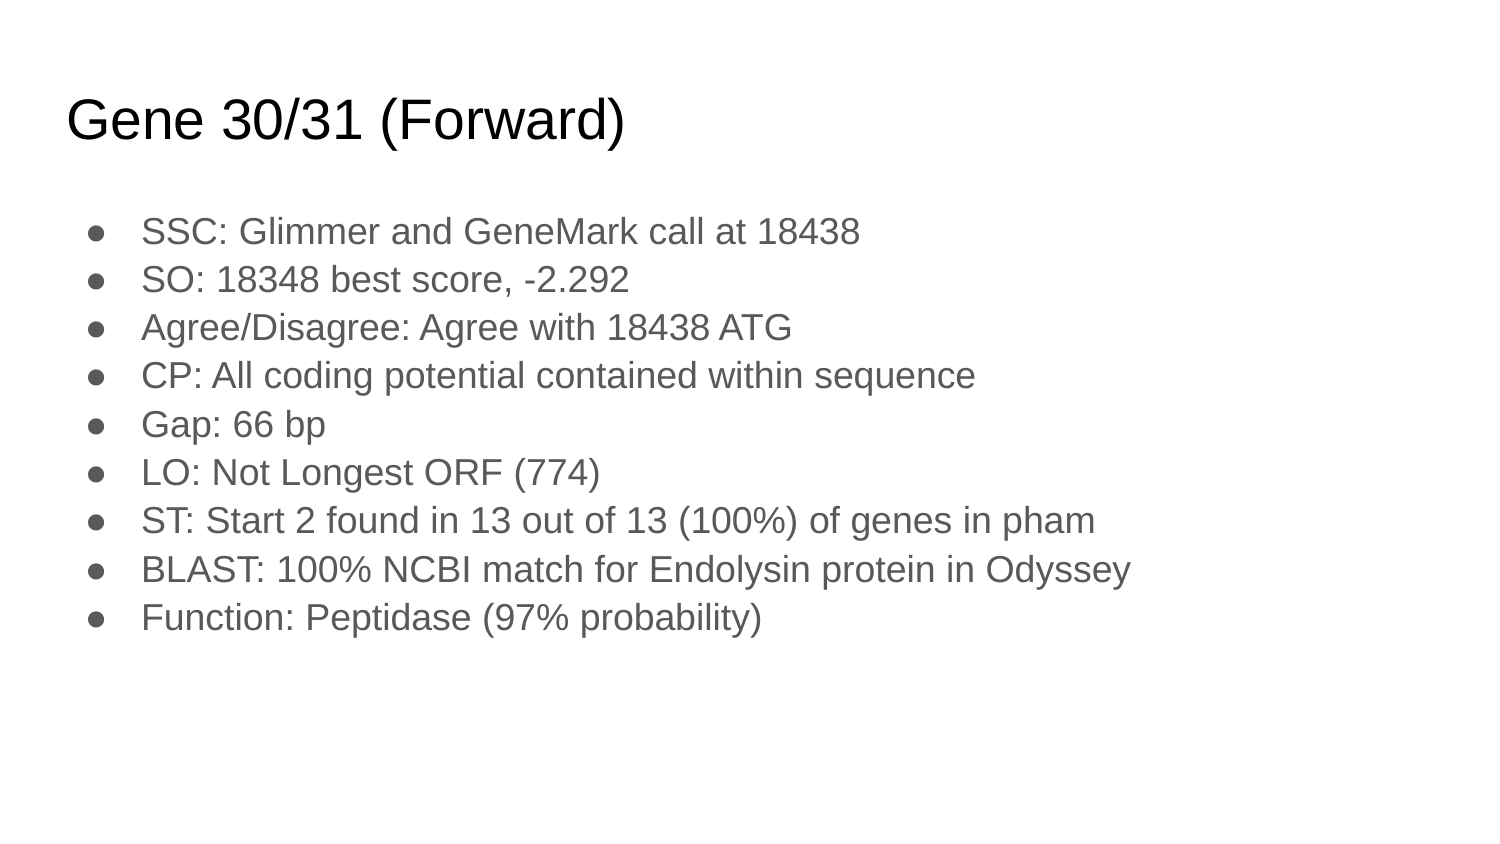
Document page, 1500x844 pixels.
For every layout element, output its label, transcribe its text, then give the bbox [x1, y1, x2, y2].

list SSC: Glimmer and GeneMark call at 18438 SO: 18348 best score, -2.292 Agree/Disagree: Agree with 18438 ATG CP: All coding potential contained within sequence Gap: 66 bp LO: Not Longest ORF (774) ST: Start 2 found in 13 out of 13 (100%) of genes in pham BLAST: 100% NCBI match for Endolysin protein in Odyssey Function: Peptidase (97% probability) [51, 189, 1449, 750]
title Gene 30/31 (Forward) [51, 72, 1449, 167]
